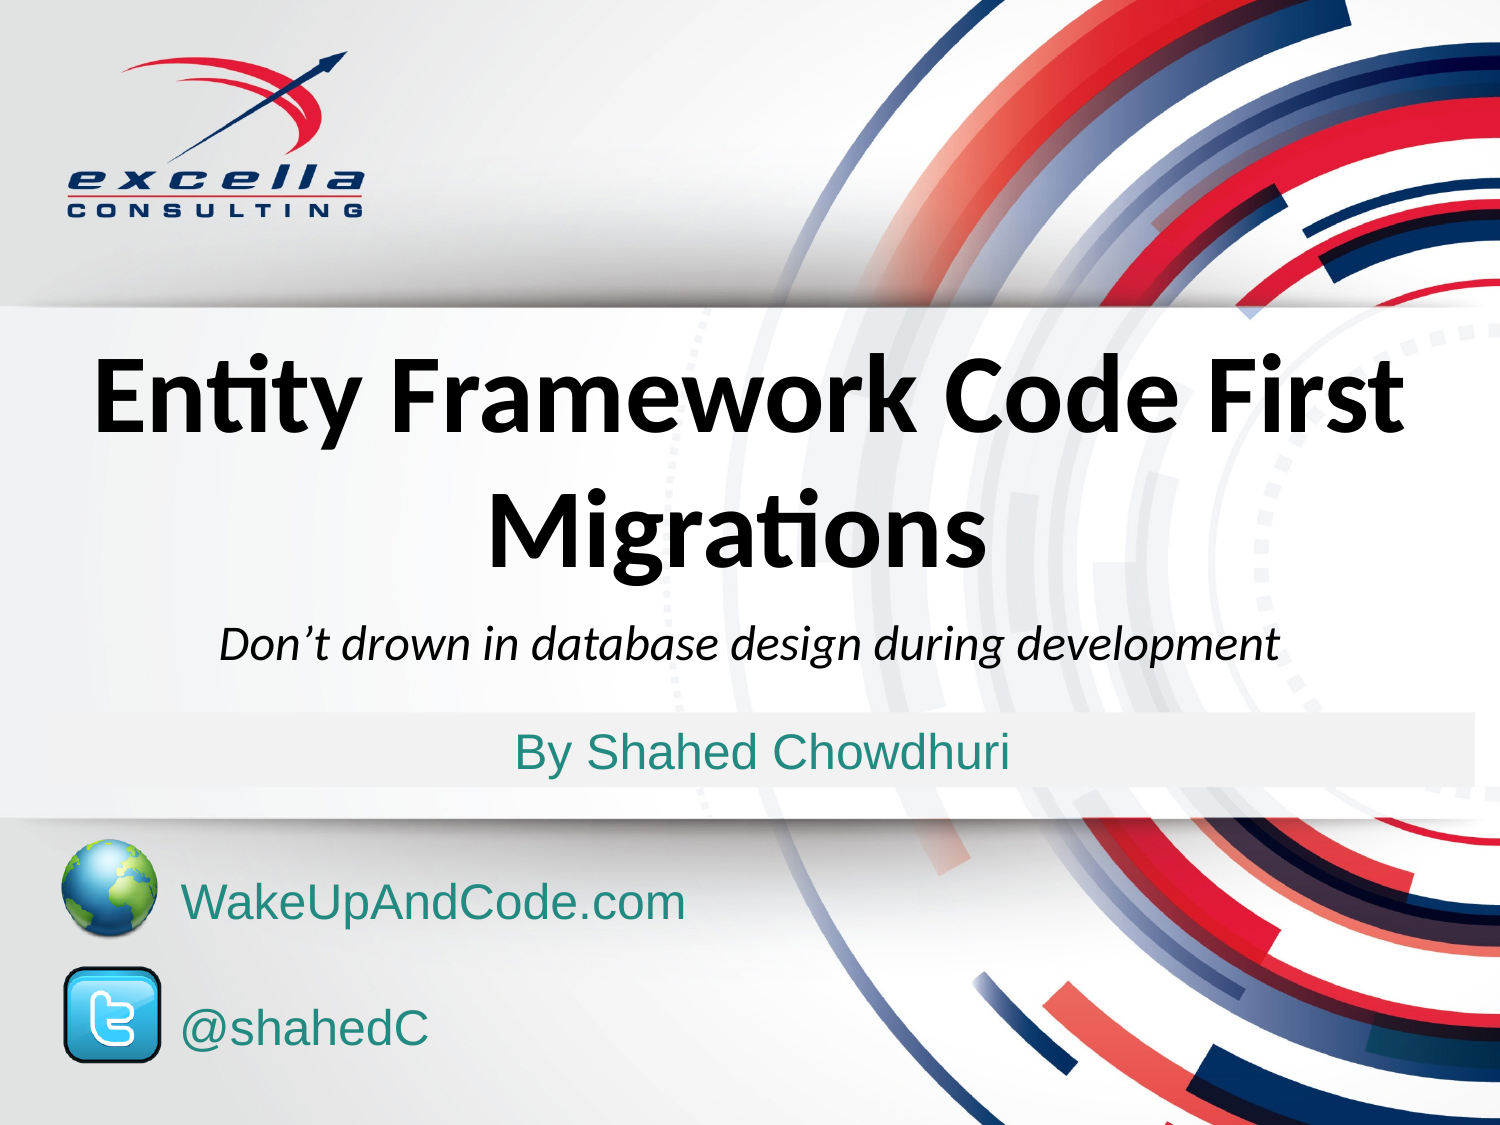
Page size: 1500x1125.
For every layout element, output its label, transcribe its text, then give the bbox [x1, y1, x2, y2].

text_box @shahedC [165, 988, 445, 1063]
text_box Don’t drown in database design during development [12, 603, 1488, 675]
text_box Entity Framework Code First Migrations [12, 312, 1488, 463]
text_box By Shahed Chowdhuri [49, 712, 1475, 788]
picture [0, 0, 1500, 1125]
text_box WakeUpAndCode.com [167, 861, 702, 937]
